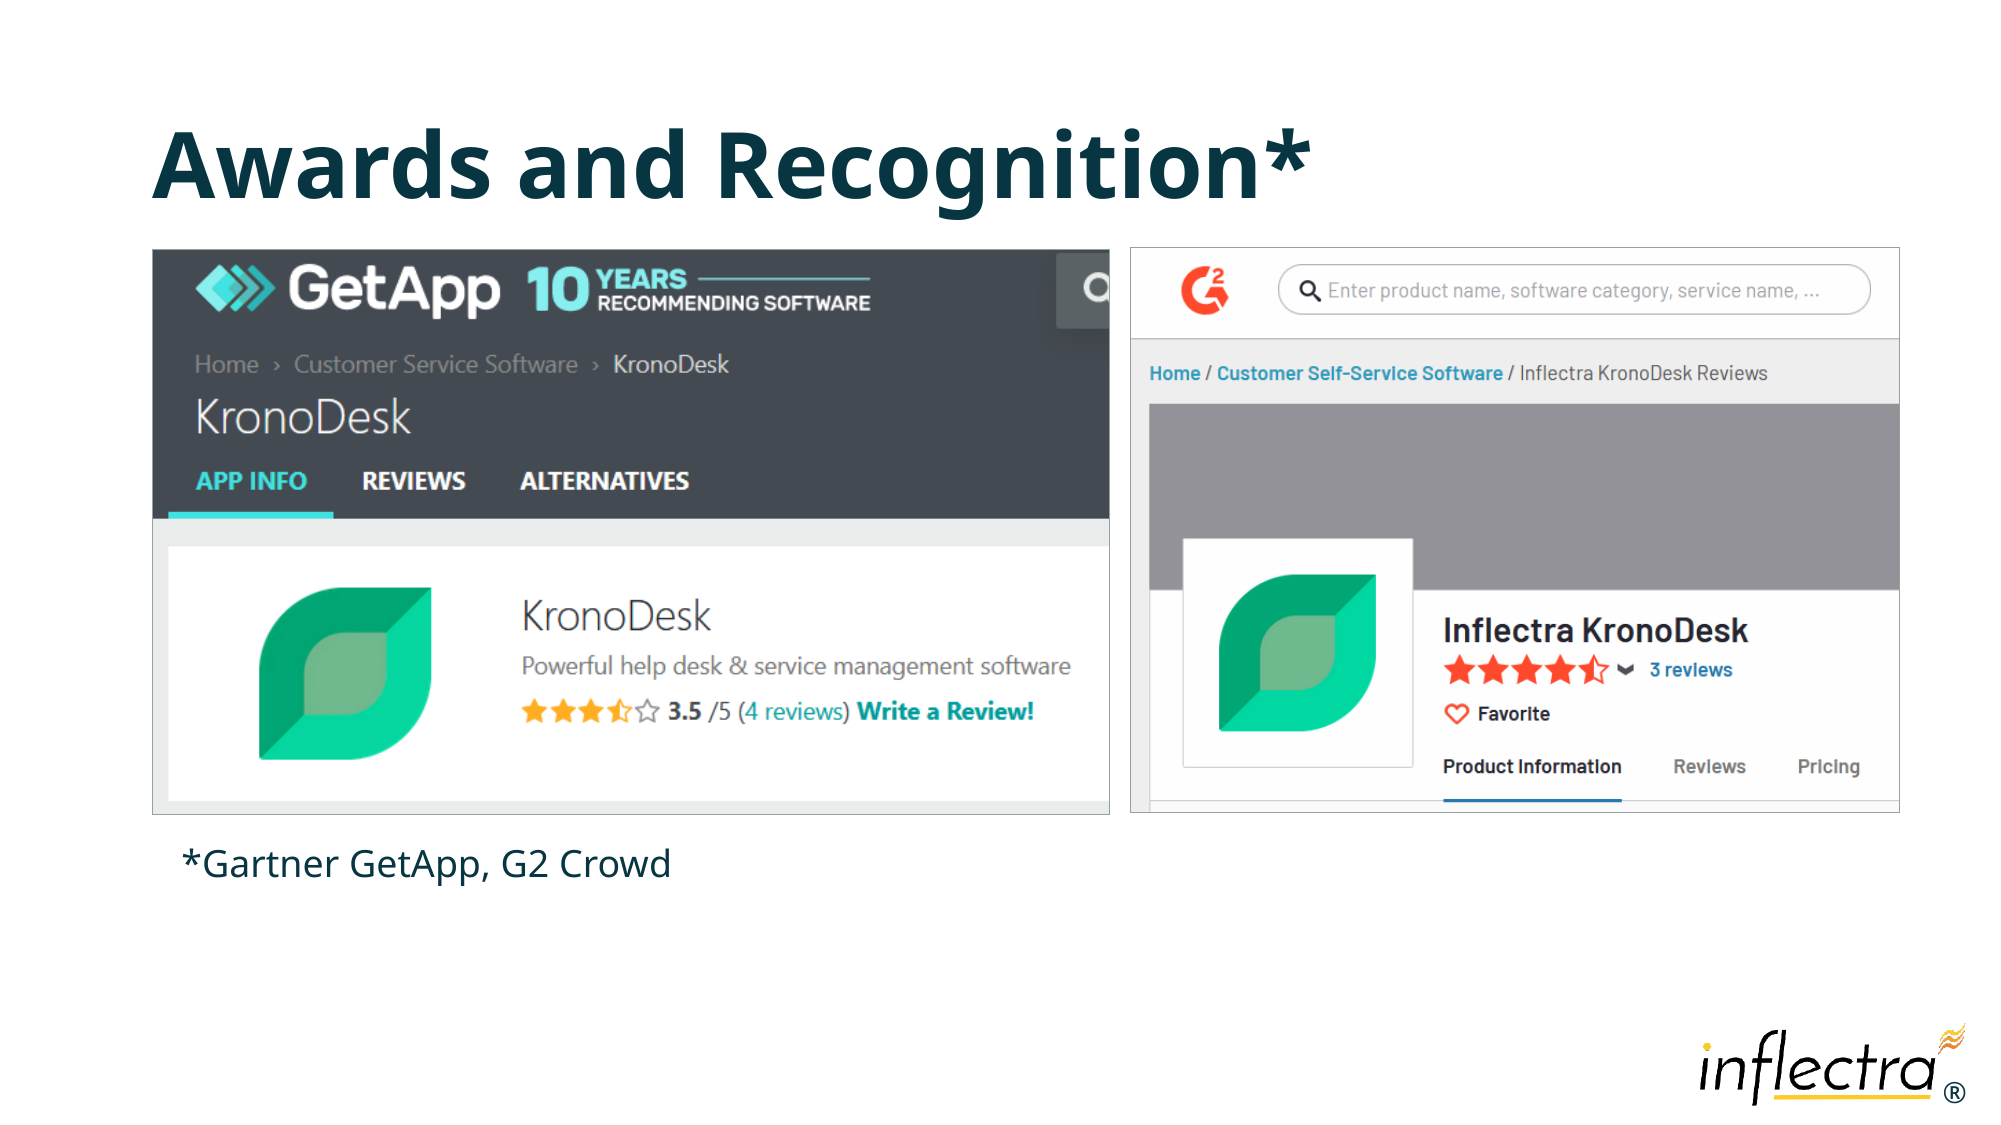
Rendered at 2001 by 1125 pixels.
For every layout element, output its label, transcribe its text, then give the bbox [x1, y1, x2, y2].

picture [1130, 247, 1900, 813]
picture [1692, 1017, 1971, 1112]
text_box *Gartner GetApp, G2 Crowd [166, 832, 1000, 893]
picture [152, 249, 1110, 815]
title Awards and Recognition* [137, 59, 1863, 278]
